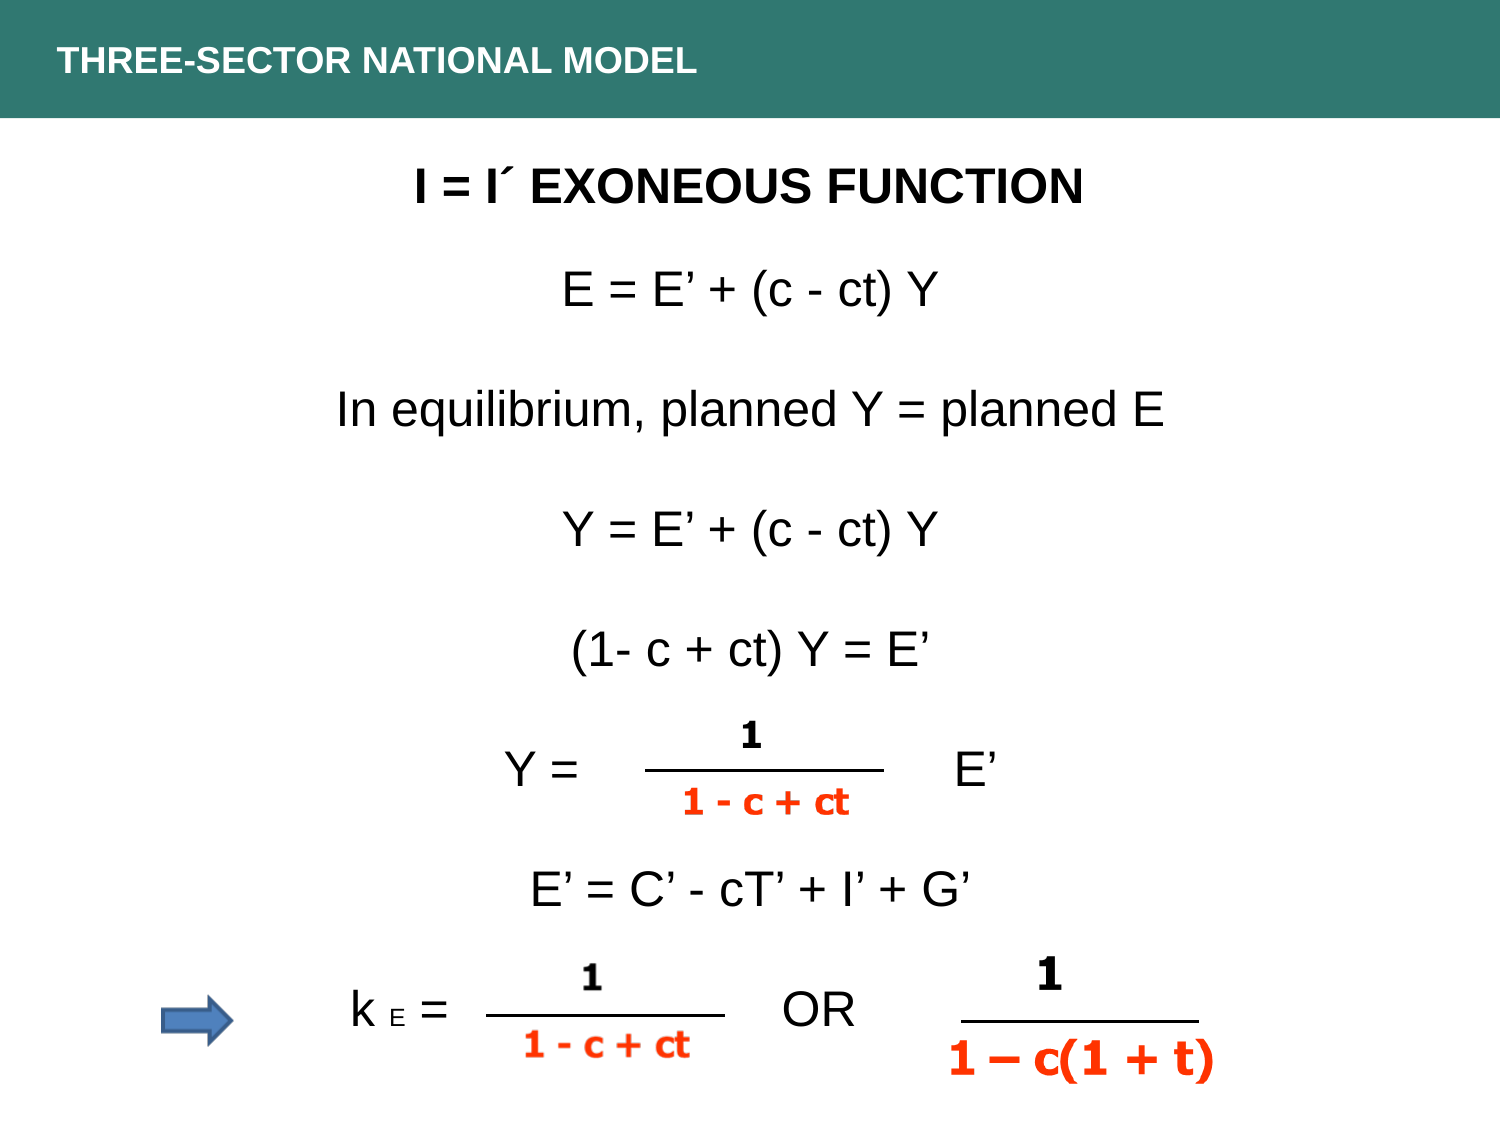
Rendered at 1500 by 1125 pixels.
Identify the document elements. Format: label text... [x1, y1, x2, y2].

text_box I = I´ EXONEOUS FUNCTION [55, 146, 1444, 221]
picture [645, 699, 885, 845]
text_box E = E’ + (c - ct) Y In equilibrium, planned Y = planned E Y = E’ + (c - ct) Y (1- c + ct) Y = E’ Y = E’ E’ = C’ - cT’ + I’ + G’ k E = OR [55, 248, 1446, 1125]
text_box THREE-SECTOR NATIONAL MODEL [0, 0, 1500, 120]
picture [485, 942, 726, 1087]
picture [160, 994, 234, 1047]
picture [918, 928, 1243, 1112]
